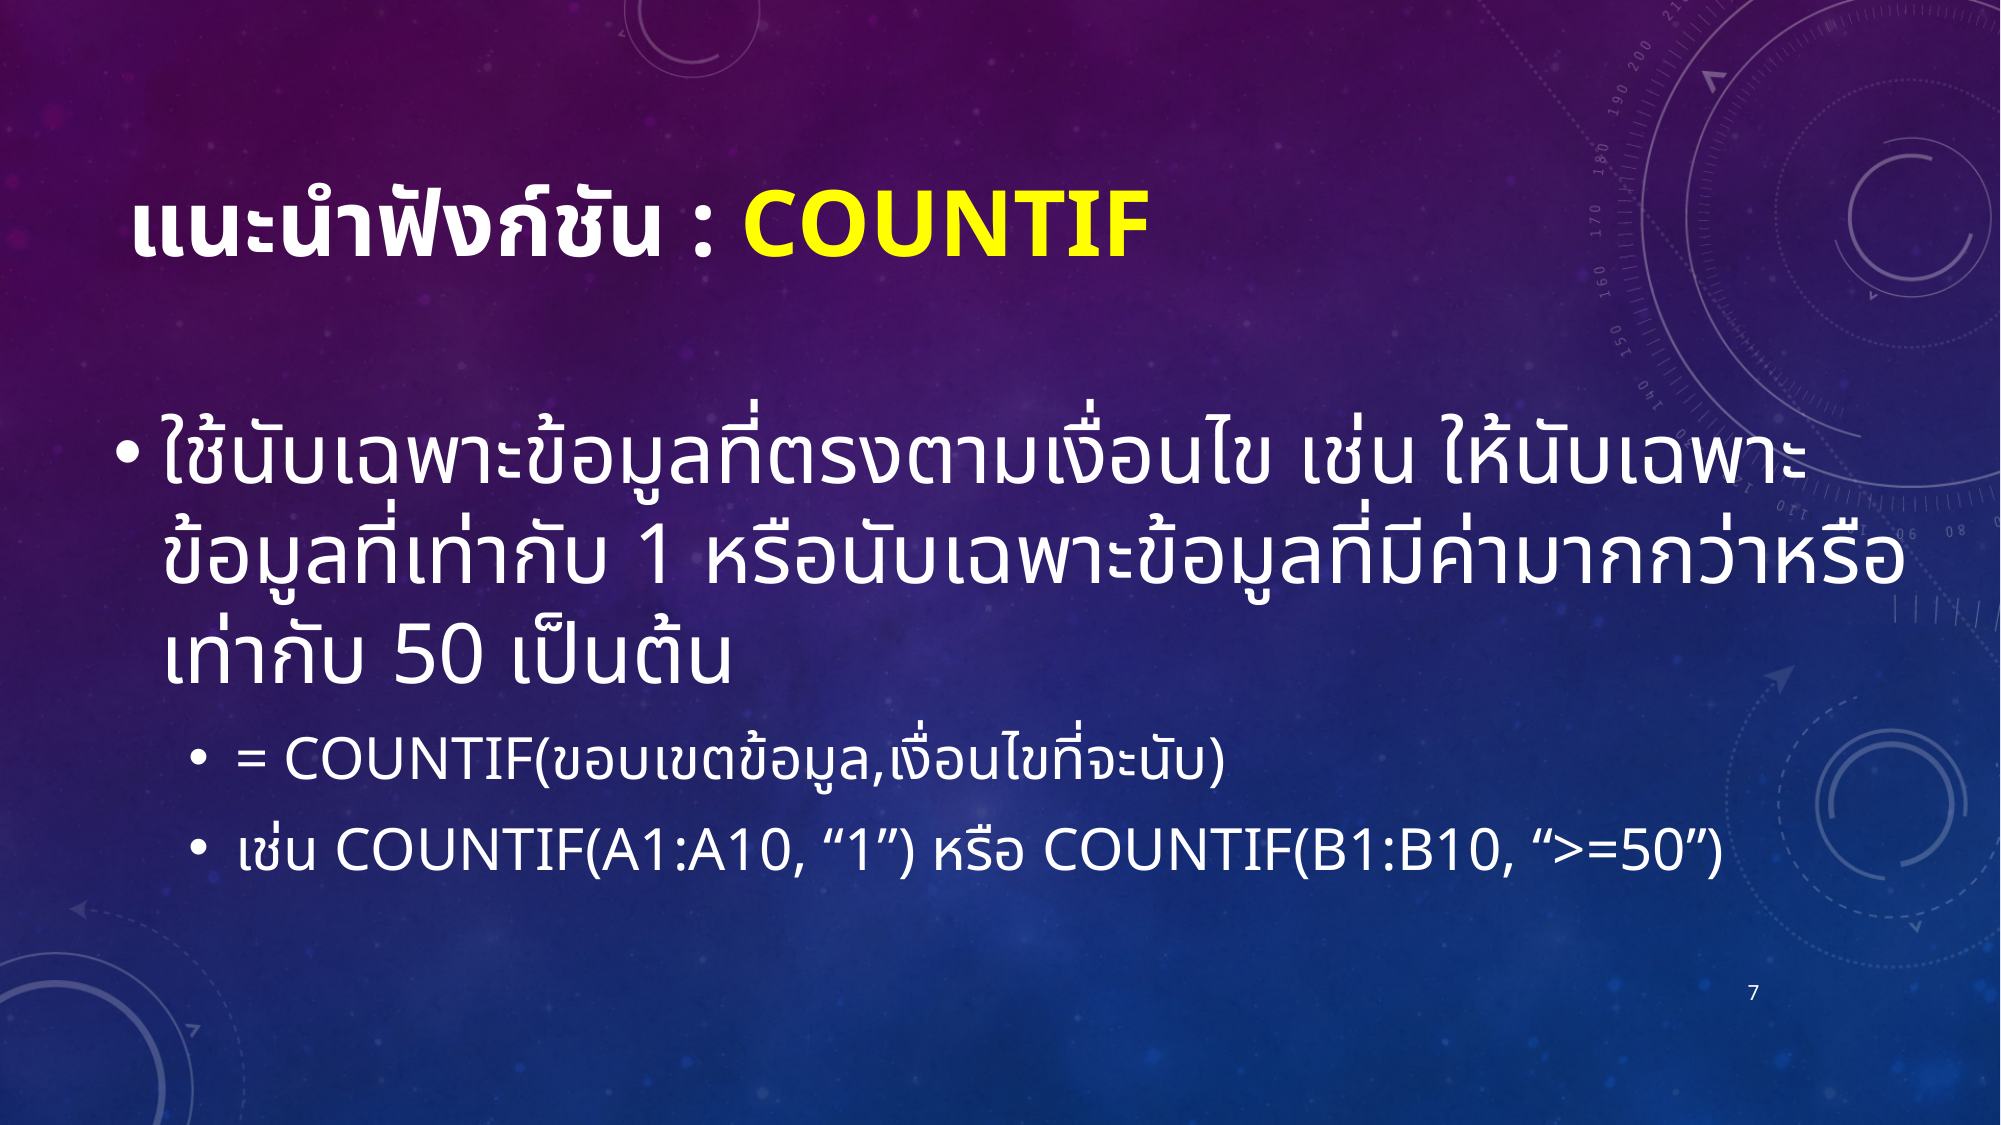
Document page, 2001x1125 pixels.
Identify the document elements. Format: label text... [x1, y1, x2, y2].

list ใช้นับเฉพาะข้อมูลที่ตรงตามเงื่อนไข เช่น ให้นับเฉพาะข้อมูลที่เท่ากับ 1 หรือนับเฉพาะข้อมูลที่มีค่ามากกว่าหรือเท่ากับ 50 เป็นต้น = COUNTIF(ขอบเขตข้อมูล,เงื่อนไขที่จะนับ) เช่น COUNTIF(A1:A10, “1”) หรือ COUNTIF(B1:B10, “>=50”) [98, 312, 1934, 970]
picture [0, 0, 2001, 1125]
title แนะนำฟังก์ชัน : COUNTIF [112, 99, 1775, 312]
slide_number 7 [1684, 963, 1775, 1025]
